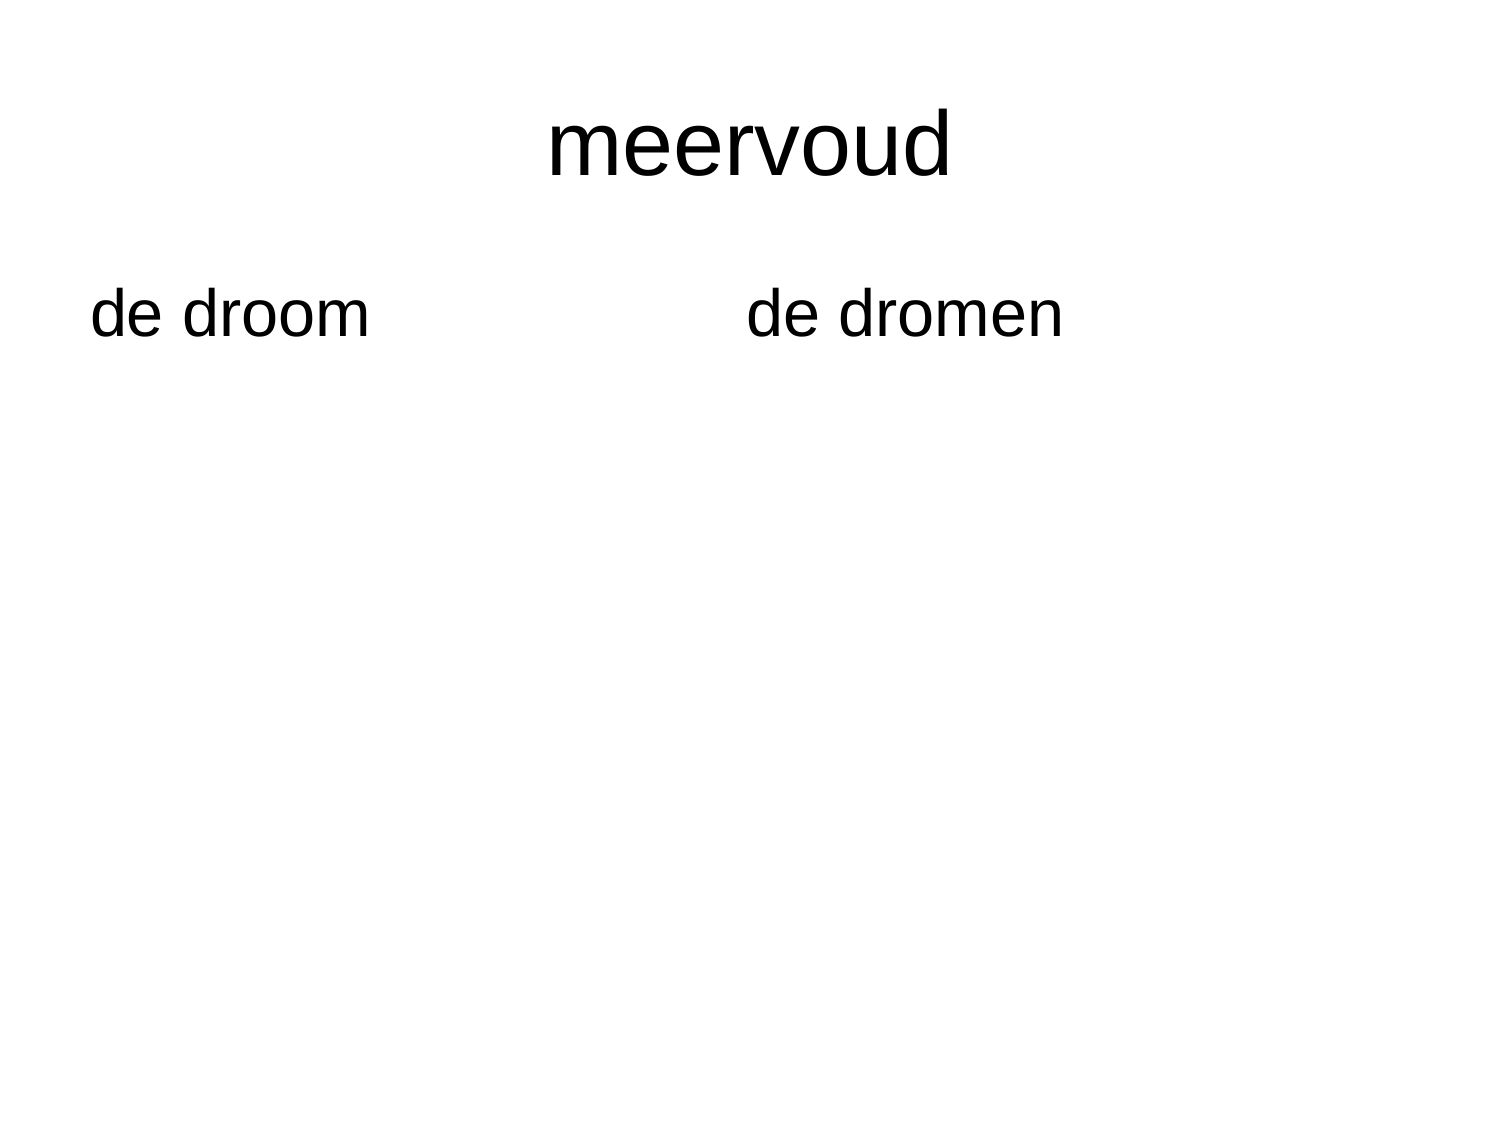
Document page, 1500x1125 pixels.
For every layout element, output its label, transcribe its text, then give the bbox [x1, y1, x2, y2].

title meervoud [74, 44, 1426, 233]
list de droom de dromen [74, 262, 1426, 1006]
